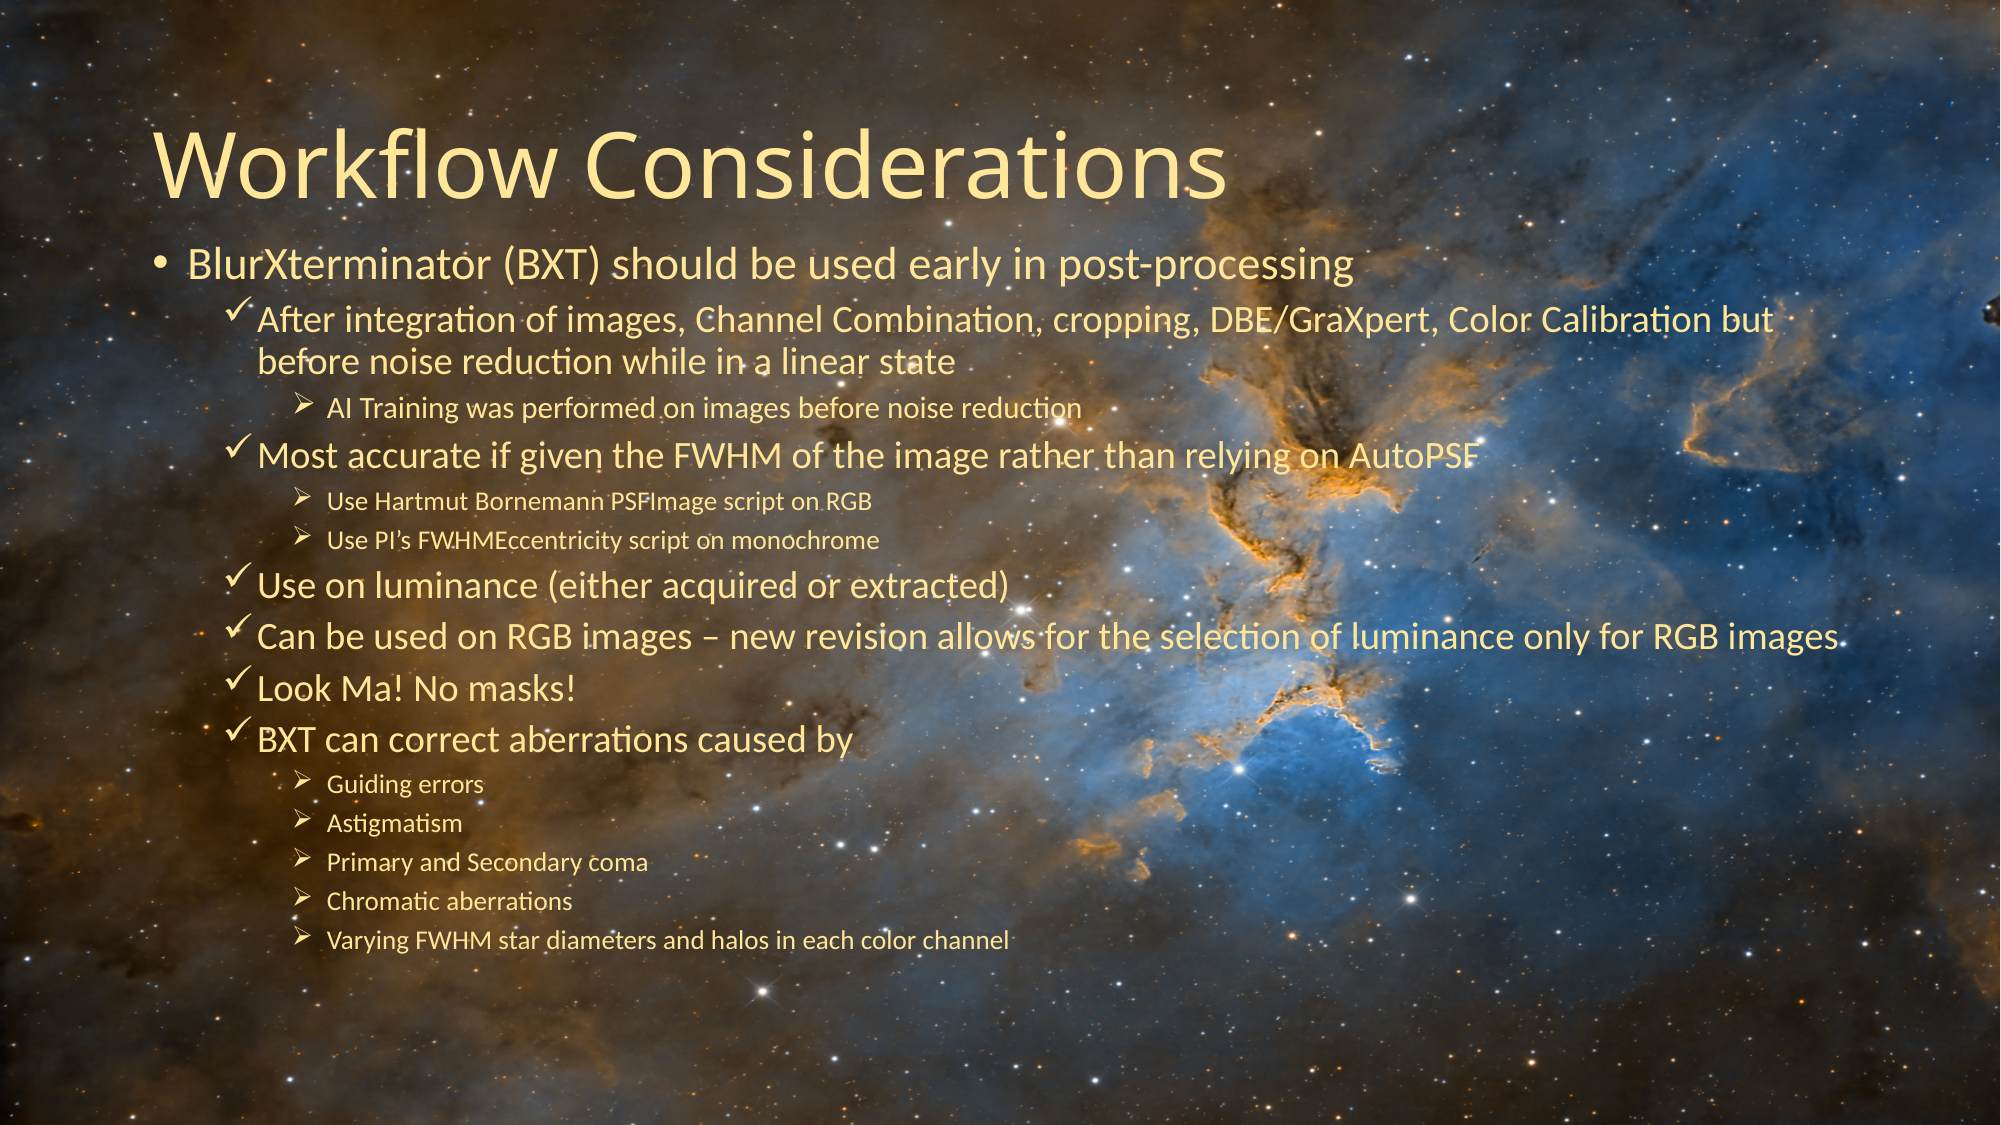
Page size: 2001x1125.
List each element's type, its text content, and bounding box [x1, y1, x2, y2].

list BlurXterminator (BXT) should be used early in post-processing After integration of images, Channel Combination, cropping, DBE/GraXpert, Color Calibration but before noise reduction while in a linear state AI Training was performed on images before noise reduction Most accurate if given the FWHM of the image rather than relying on AutoPSF Use Hartmut Bornemann PSFImage script on RGB Use PI’s FWHMEccentricity script on monochrome Use on luminance (either acquired or extracted) Can be used on RGB images – new revision allows for the selection of luminance only for RGB images Look Ma! No masks! BXT can correct aberrations caused by Guiding errors Astigmatism Primary and Secondary coma Chromatic aberrations Varying FWHM star diameters and halos in each color channel [137, 231, 1863, 1014]
picture [0, 0, 2001, 1125]
title Workflow Considerations [137, 59, 1863, 231]
